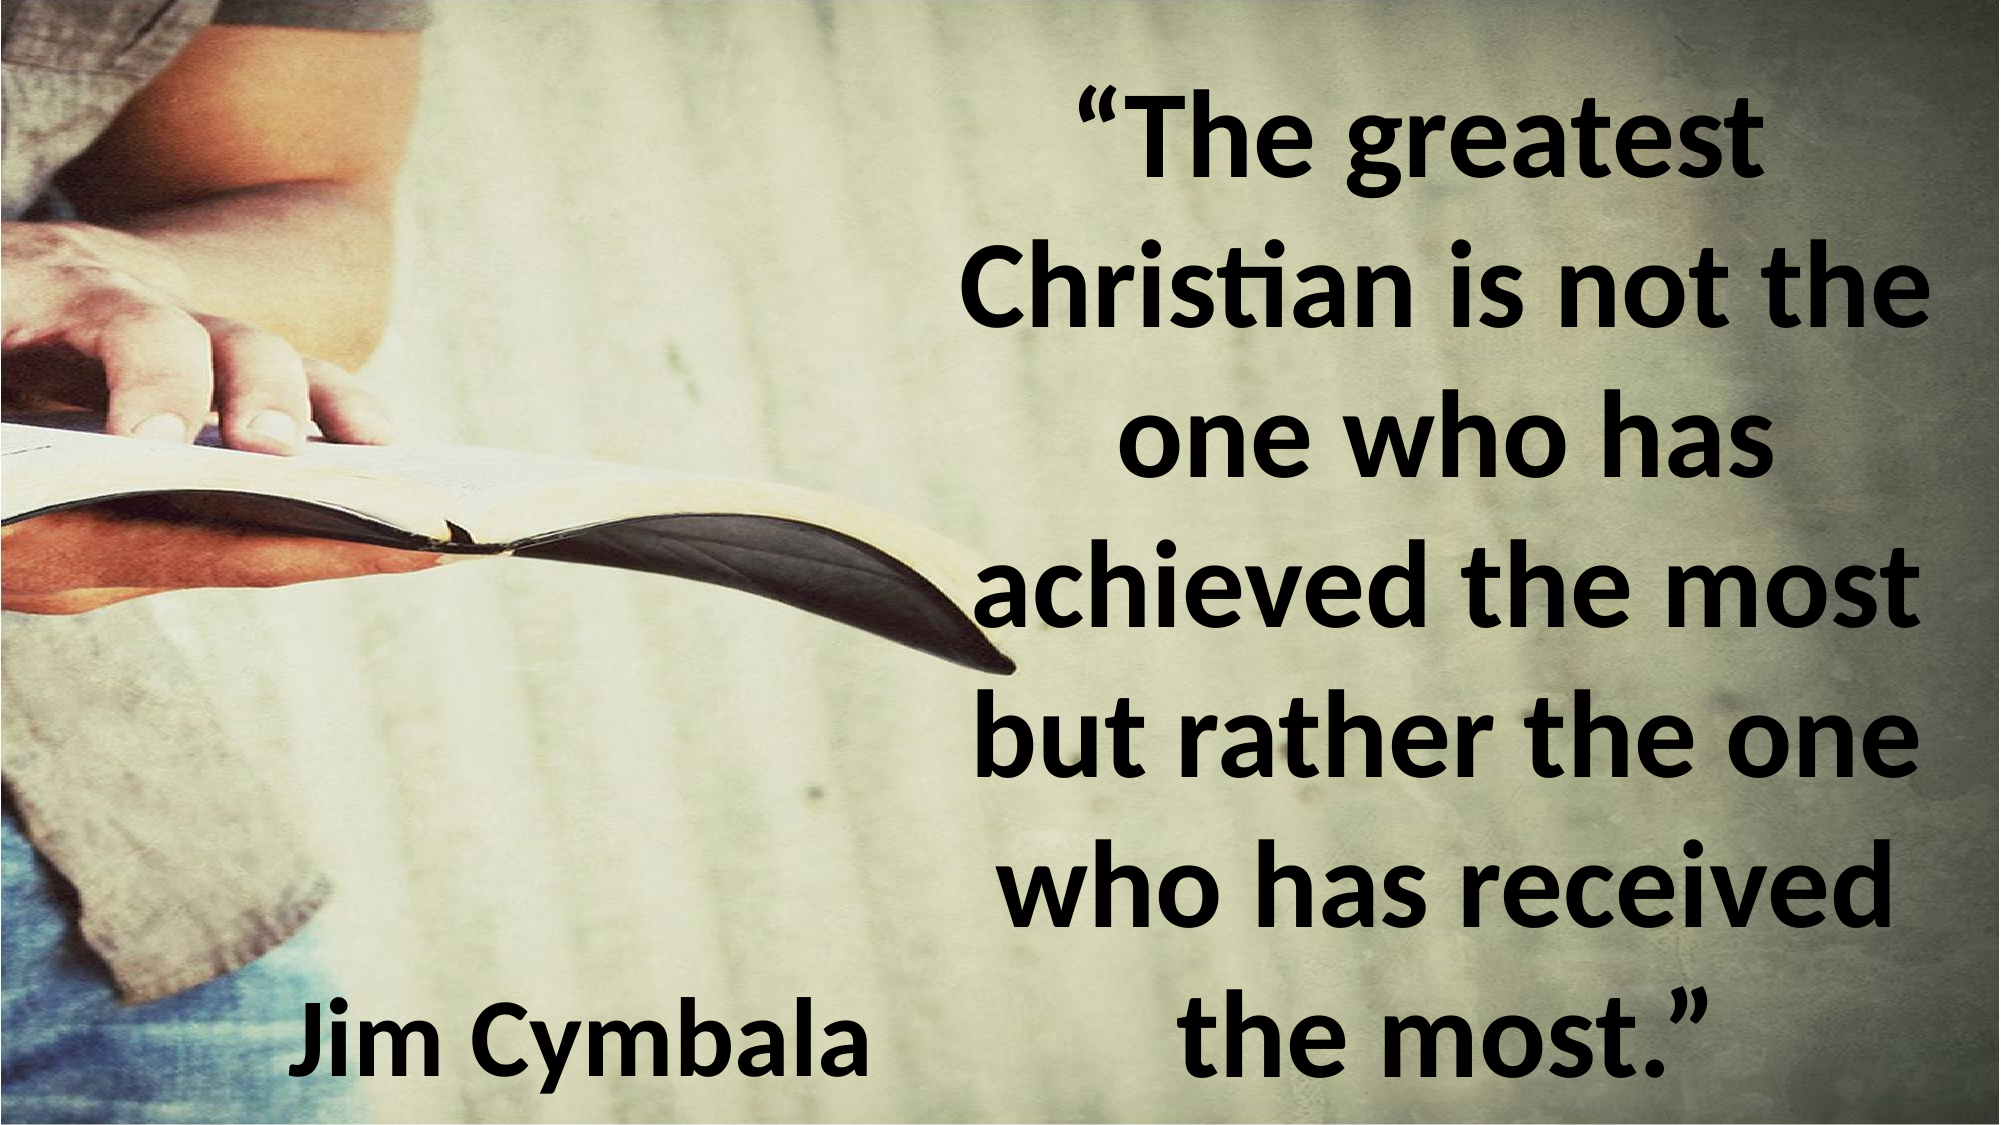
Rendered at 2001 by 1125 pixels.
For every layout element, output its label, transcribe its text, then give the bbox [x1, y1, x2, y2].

list “The greatest Christian is not the one who has achieved the most but rather the one who has received the most.” [862, 45, 1975, 1125]
picture [0, 0, 2001, 1125]
title Jim Cymbala [112, 937, 862, 1125]
